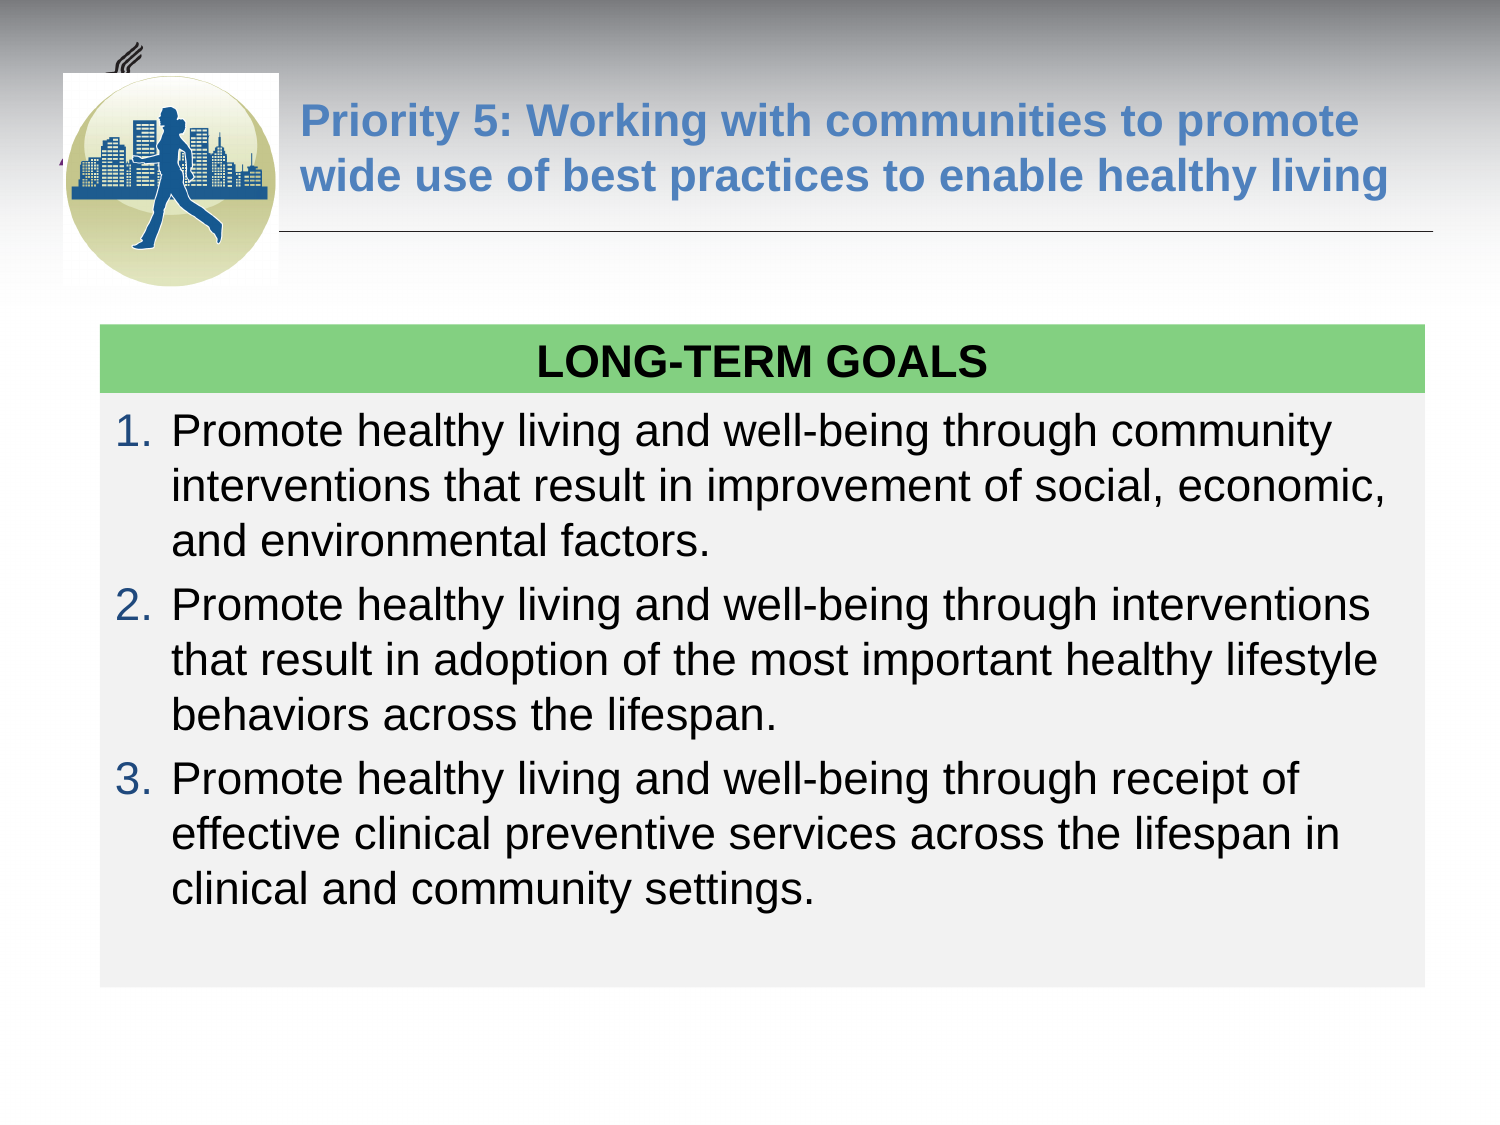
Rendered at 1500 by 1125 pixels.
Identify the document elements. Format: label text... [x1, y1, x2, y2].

list Promote healthy living and well-being through community interventions that result in improvement of social, economic, and environmental factors. Promote healthy living and well-being through interventions that result in adoption of the most important healthy lifestyle behaviors across the lifespan. Promote healthy living and well-being through receipt of effective clinical preventive services across the lifespan in clinical and community settings. [99, 393, 1425, 988]
picture [0, 0, 1500, 1125]
title Priority 5: Working with communities to promote wide use of best practices to enable healthy living [285, 37, 1425, 254]
list LONG-TERM GOALS [99, 324, 1425, 393]
